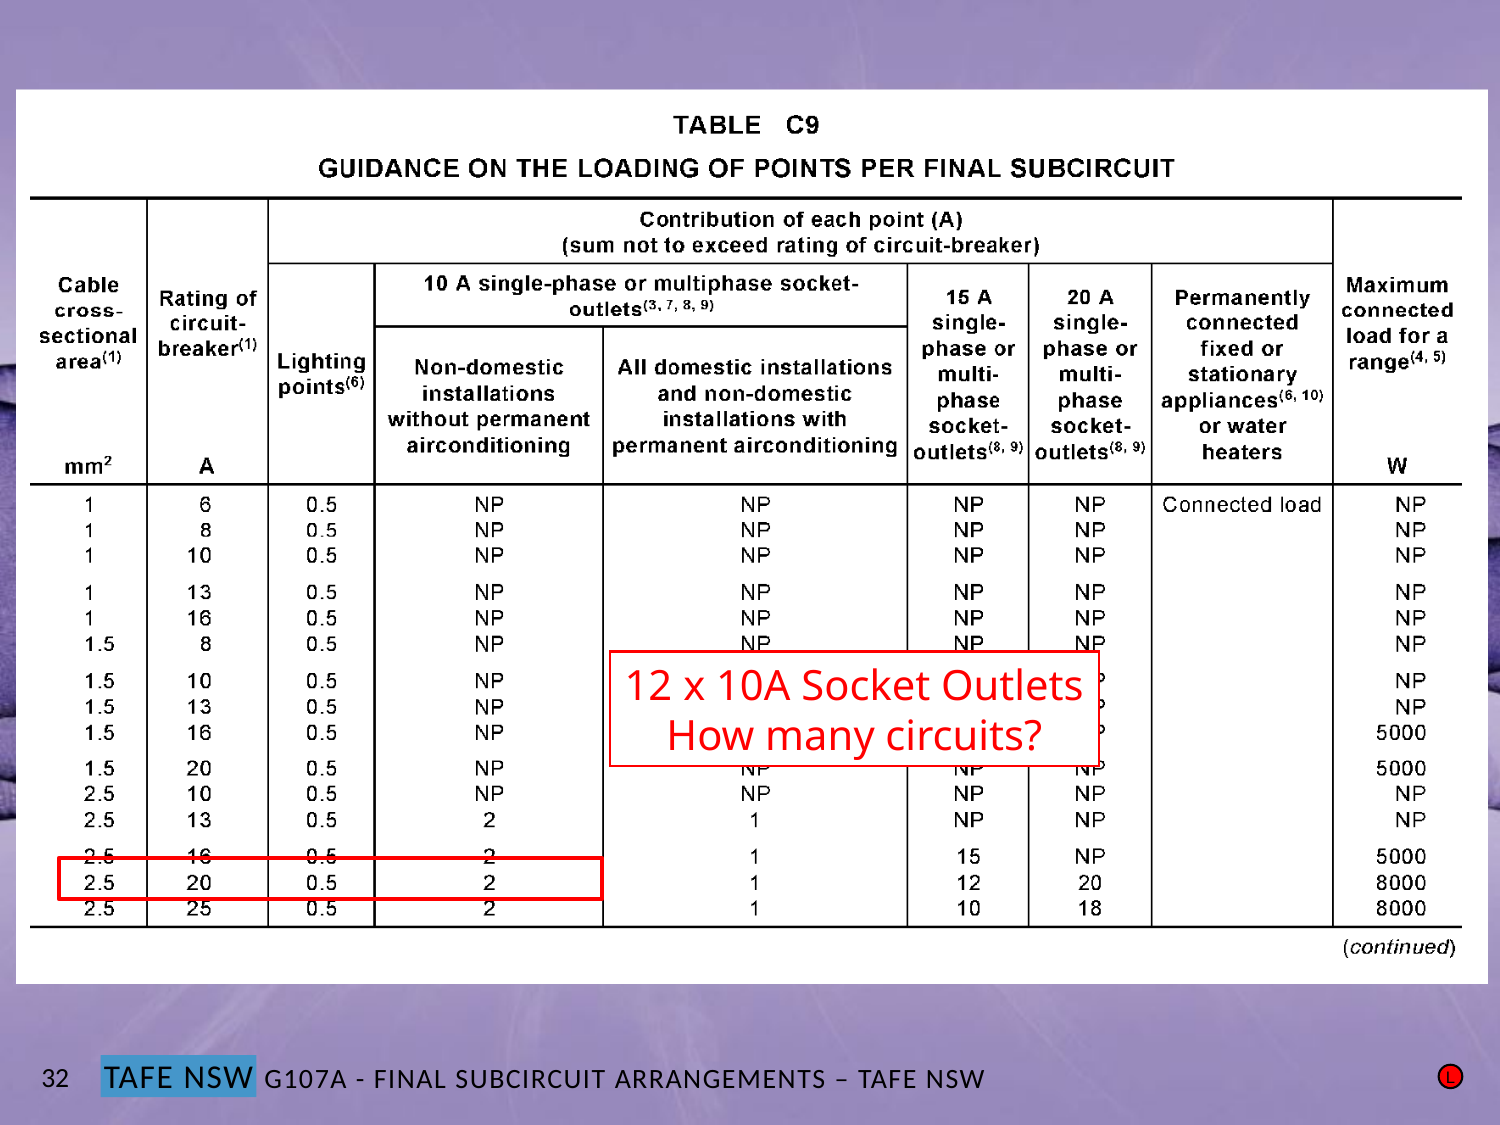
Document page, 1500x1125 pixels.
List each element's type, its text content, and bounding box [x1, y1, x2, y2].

text_box [58, 857, 299, 900]
picture [0, 0, 1500, 1125]
slide_number 32 [41, 1058, 116, 1094]
text_box L [1438, 1064, 1463, 1089]
